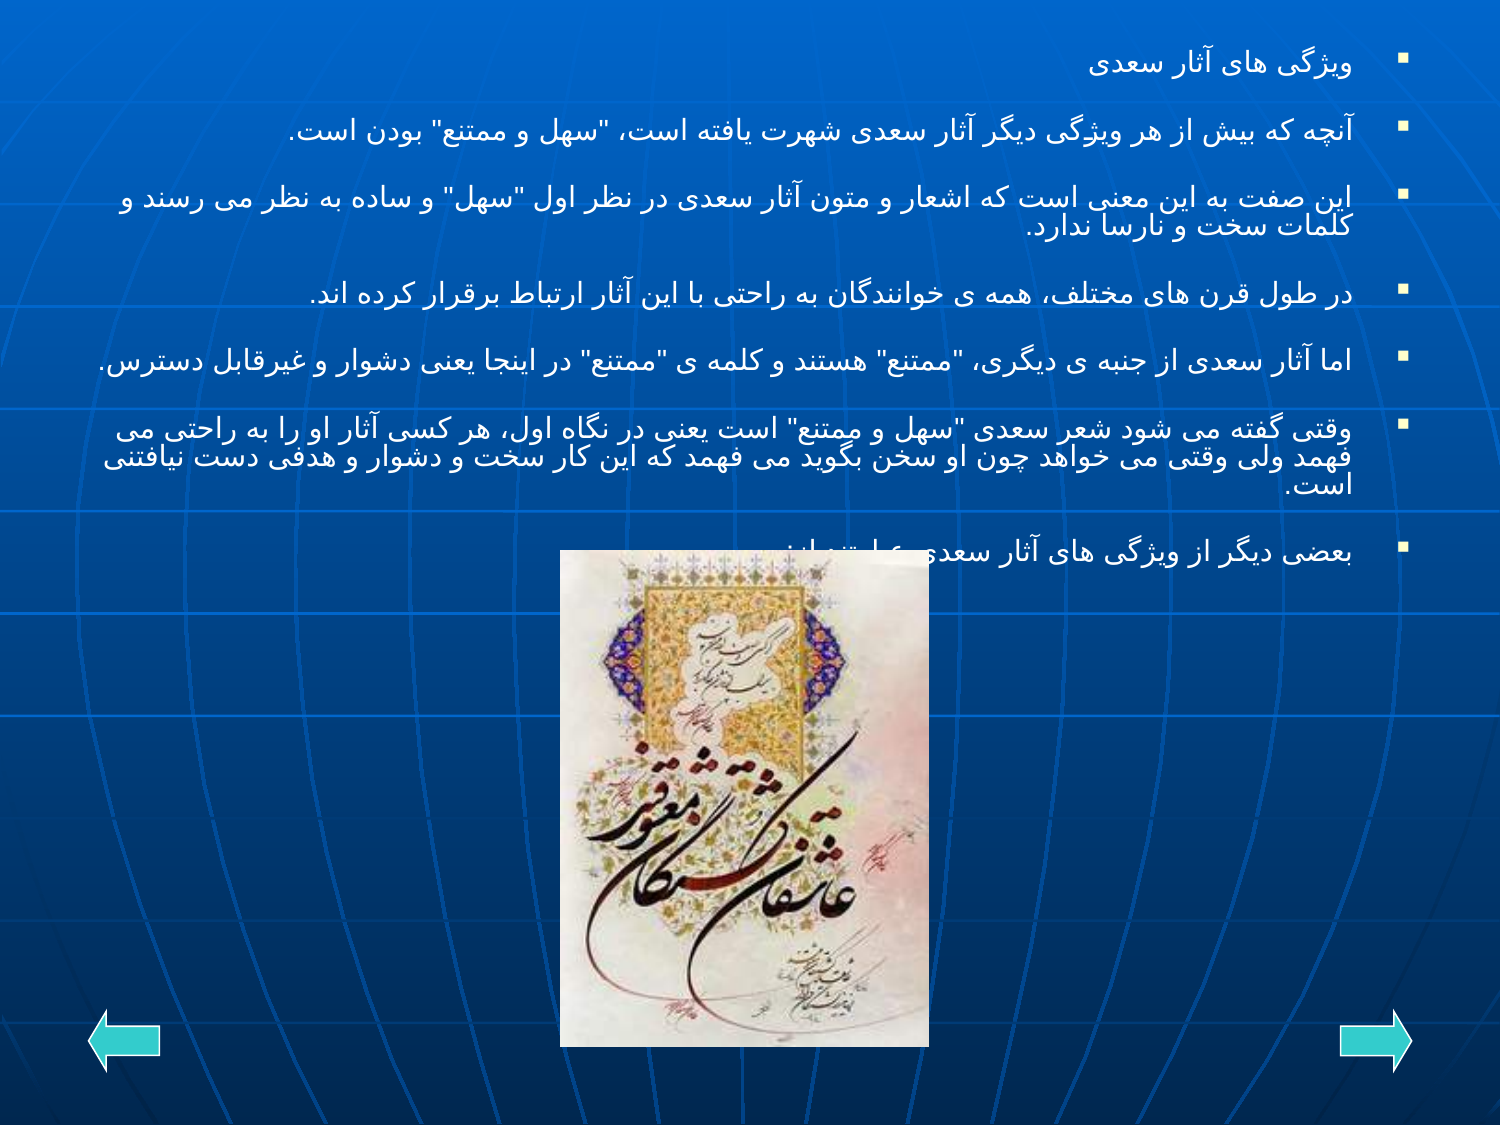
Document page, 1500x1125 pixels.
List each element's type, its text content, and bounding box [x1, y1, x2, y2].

picture [560, 550, 929, 1048]
list ویژگی های آثار سعدی آنچه که بیش از هر ویژگی دیگر آثار سعدی شهرت یافته است، "سهل و ممتنع" بودن است. این صفت به این معنی است که اشعار و متون آثار سعدی در نظر اول "سهل" و ساده به نظر می رسند و کلمات سخت و نارسا ندارد. در طول قرن های مختلف، همه ی خوانندگان به راحتی با این آثار ارتباط برقرار کرده اند. اما آثار سعدی از جنبه ی دیگری، "ممتنع" هستند و کلمه ی "ممتنع" در اینجا یعنی دشوار و غیرقابل دسترس. وقتی گفته می شود شعر سعدی "سهل و ممتنع" است یعنی در نگاه اول، هر کسی آثار او را به راحتی می فهمد ولی وقتی می خواهد چون او سخن بگوید می فهمد که این کار سخت و دشوار و هدفی دست نیافتنی است. بعضی دیگر از ویژگی های آثار سعدی عبارتند از: [75, 42, 1425, 1071]
text_box [1340, 1011, 1412, 1071]
text_box [88, 1011, 160, 1071]
